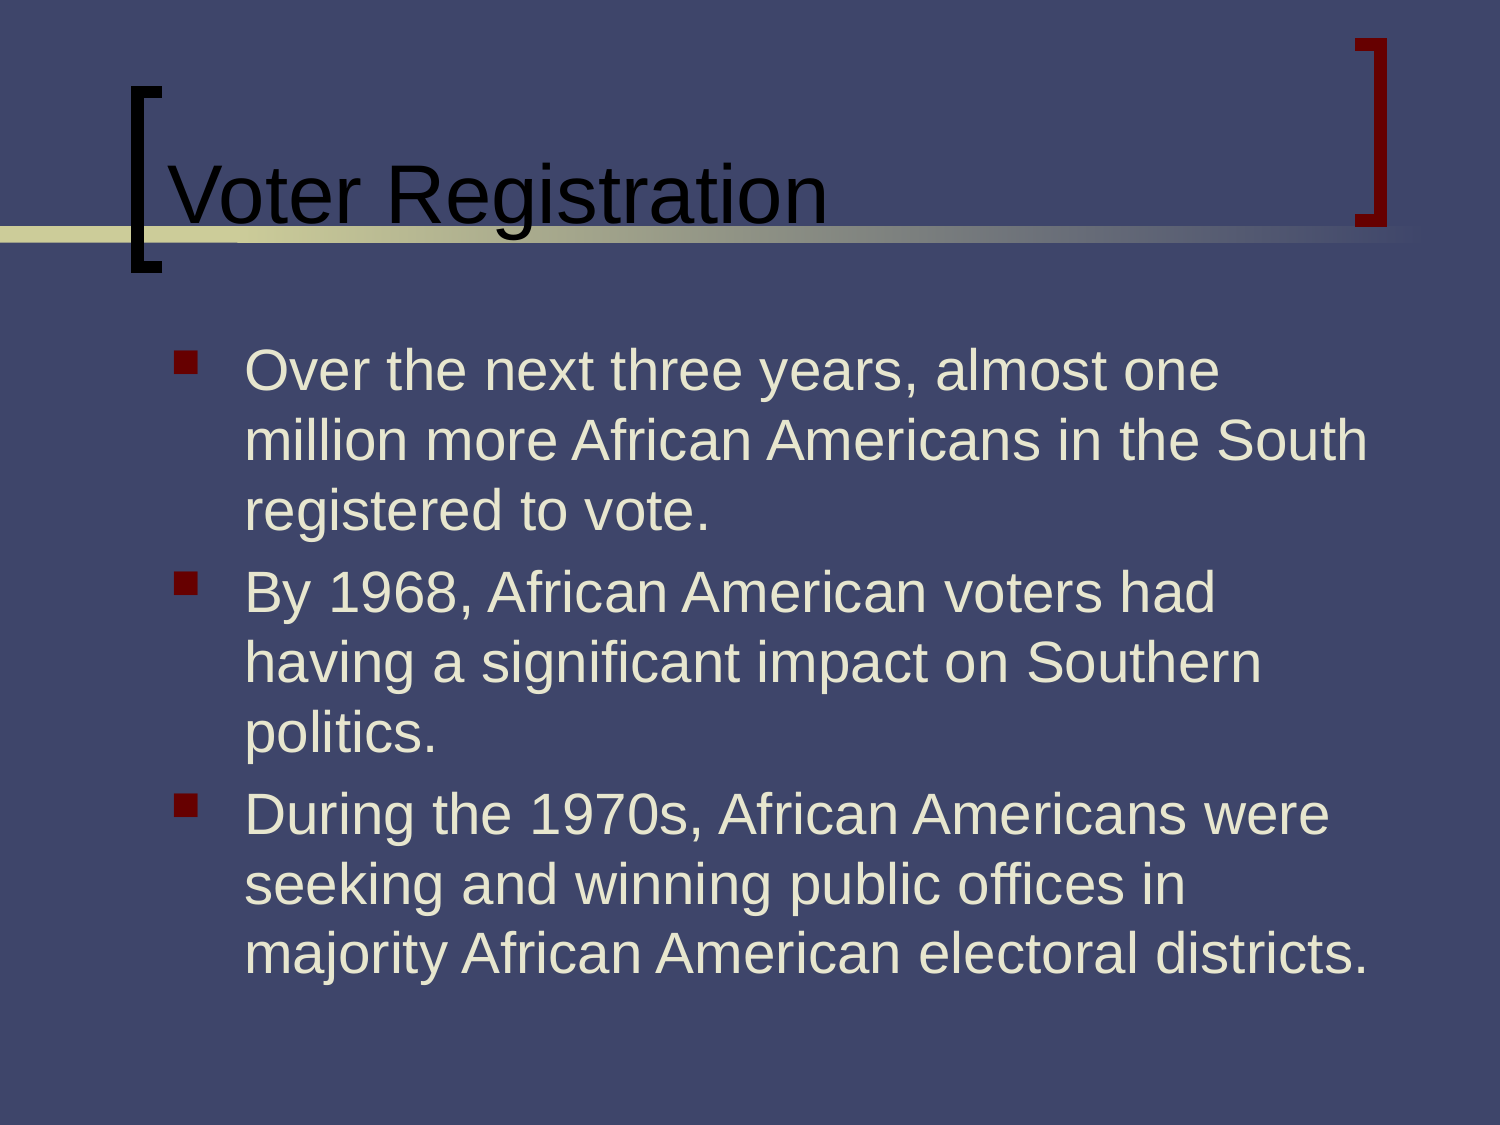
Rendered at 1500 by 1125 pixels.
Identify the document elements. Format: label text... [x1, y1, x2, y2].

title Voter Registration [152, 15, 1328, 248]
list Over the next three years, almost one million more African Americans in the South registered to vote. By 1968, African American voters had having a significant impact on Southern politics. During the 1970s, African Americans were seeking and winning public offices in majority African American electoral districts. [155, 324, 1413, 1000]
